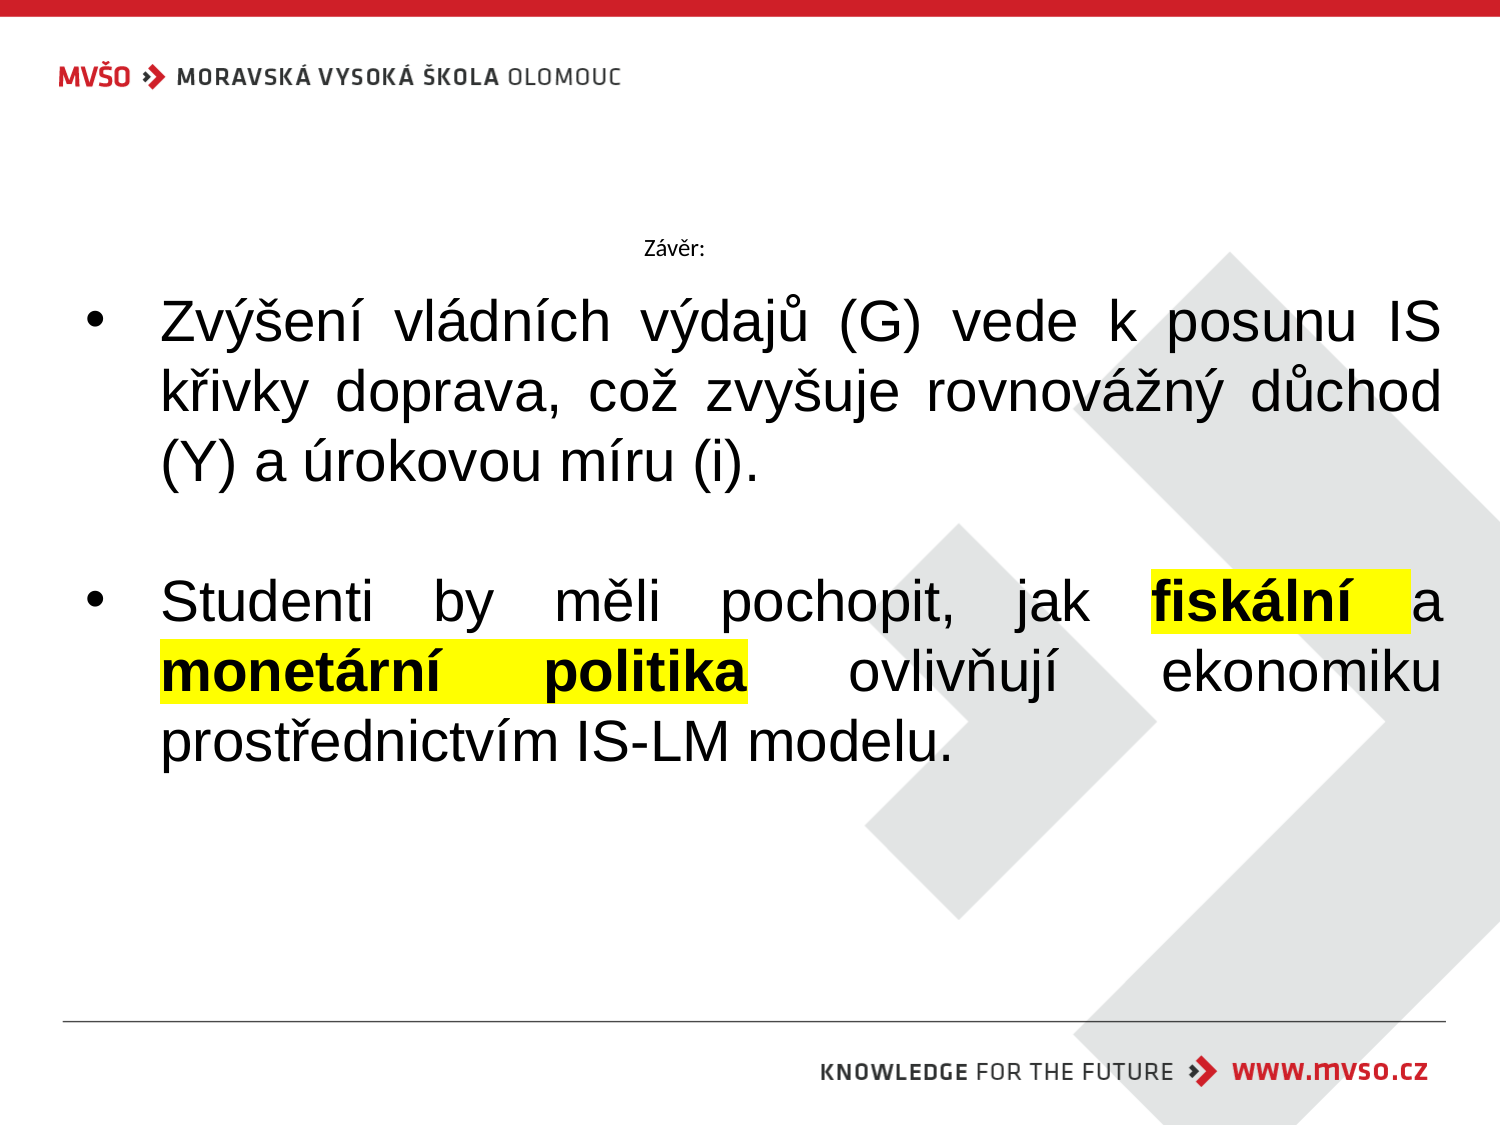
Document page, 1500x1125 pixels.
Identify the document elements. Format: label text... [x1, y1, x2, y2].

picture [0, 0, 1500, 1125]
text_box Zvýšení vládních výdajů (G) vede k posunu IS křivky doprava, což zvyšuje rovnovážný důchod (Y) a úrokovou míru (i). Studenti by měli pochopit, jak fiskální a monetární politika ovlivňují ekonomiku prostřednictvím IS-LM modelu. [70, 275, 1459, 781]
title Závěr: [0, 223, 1350, 328]
